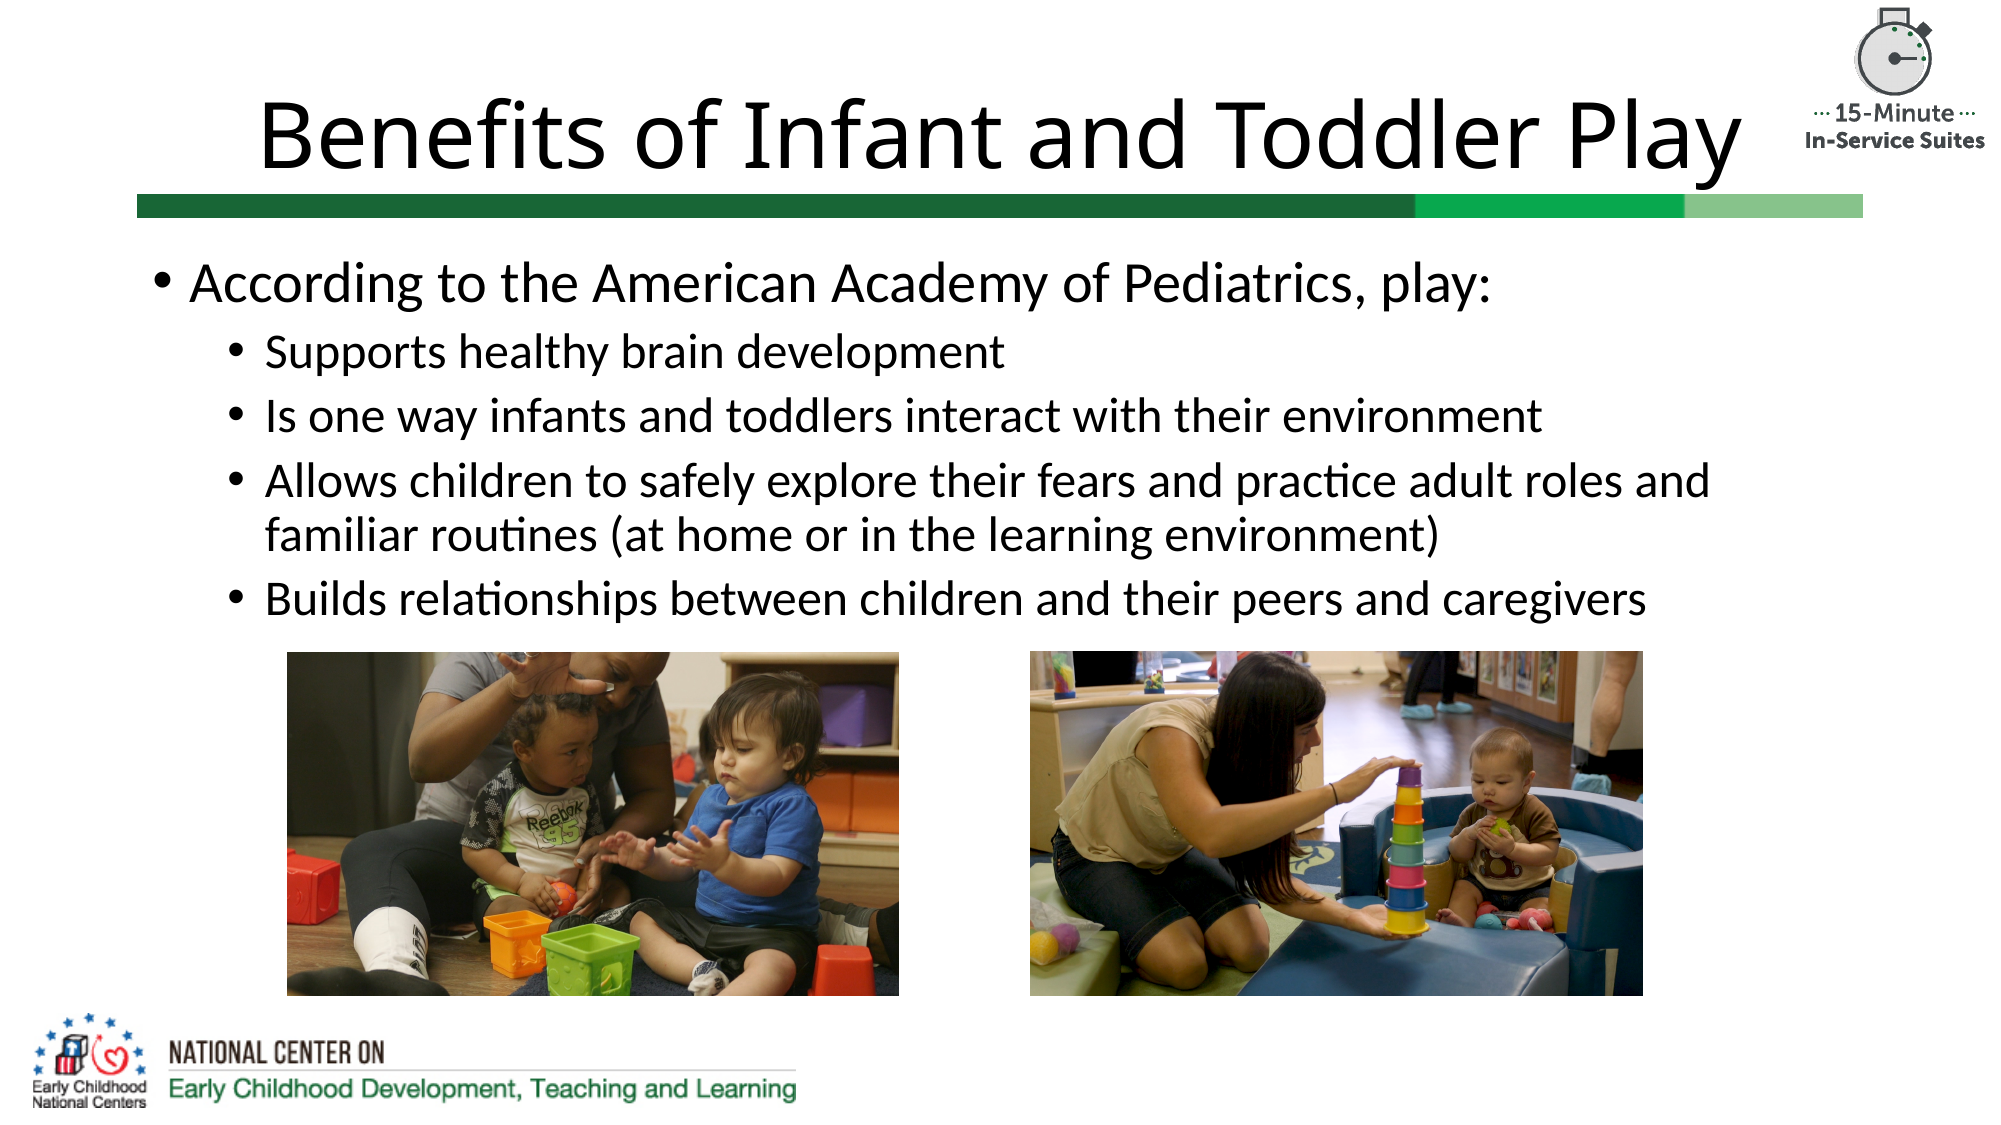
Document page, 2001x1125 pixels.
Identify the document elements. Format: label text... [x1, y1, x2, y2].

picture [287, 652, 899, 996]
picture [33, 1013, 796, 1108]
list According to the American Academy of Pediatrics, play: Supports healthy brain development Is one way infants and toddlers interact with their environment Allows children to safely explore their fears and practice adult roles and familiar routines (at home or in the learning environment) Builds relationships between children and their peers and caregivers [137, 244, 1863, 959]
picture [1030, 651, 1643, 996]
title Benefits of Infant and Toddler Play [137, 59, 1863, 218]
picture [1790, 0, 1999, 161]
